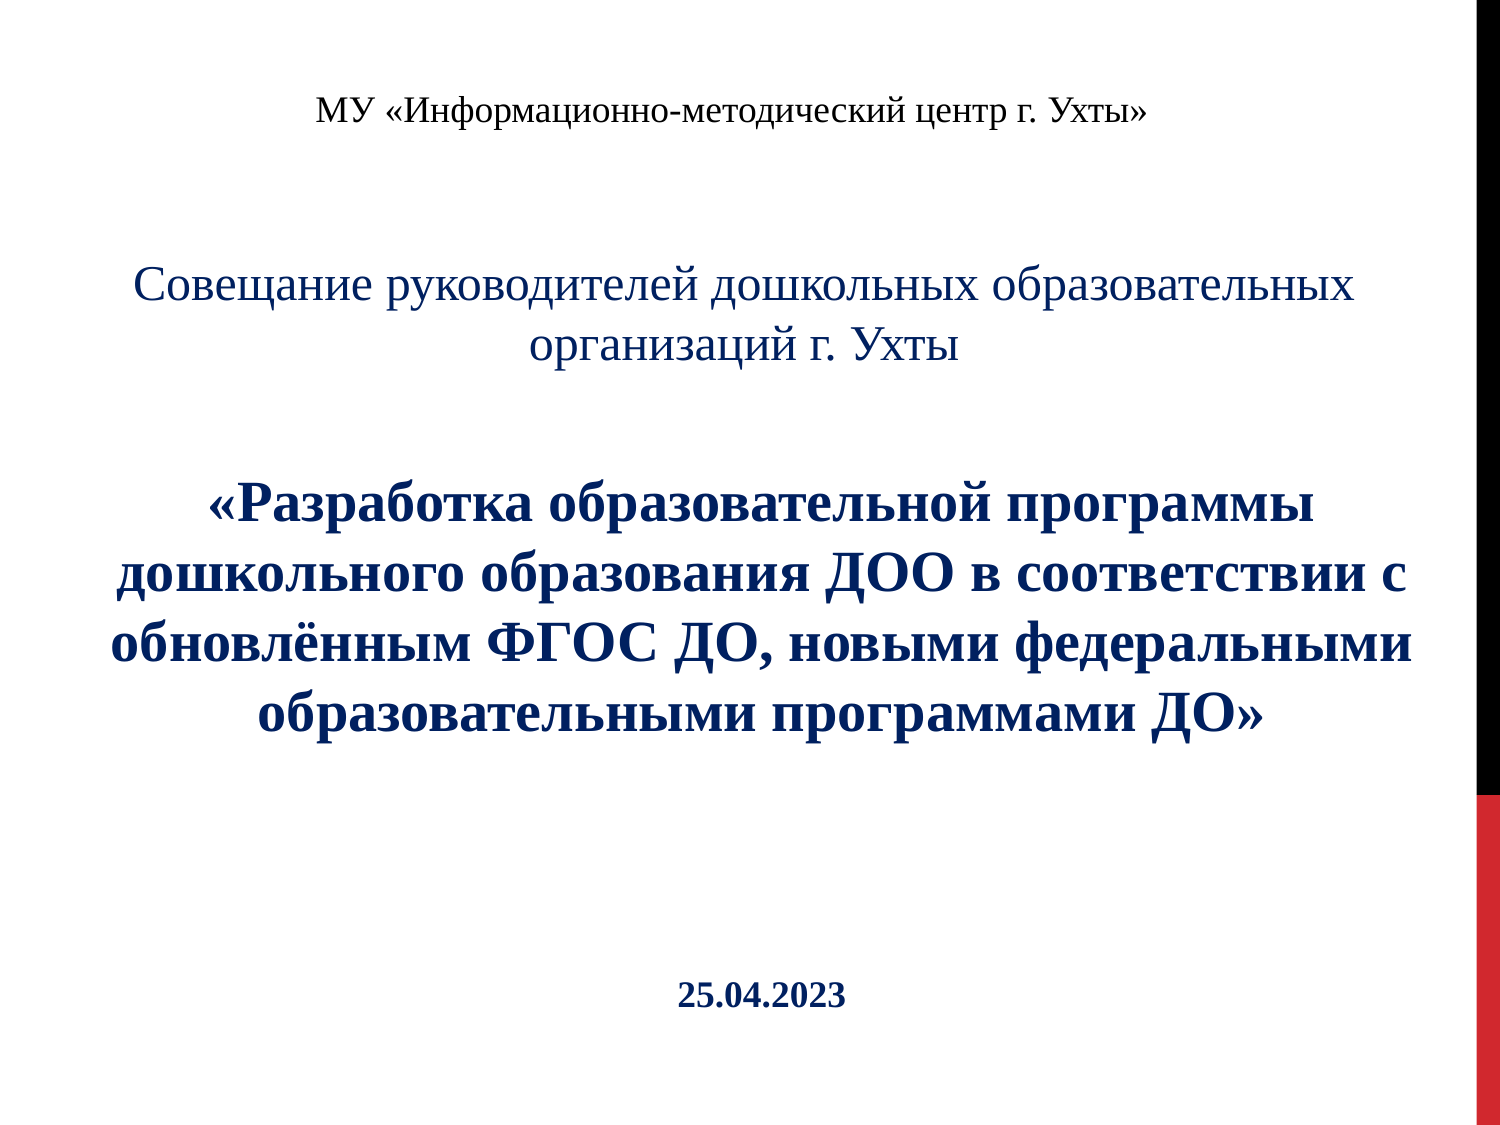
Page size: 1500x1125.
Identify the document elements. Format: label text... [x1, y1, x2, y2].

text_box «Разработка образовательной программы дошкольного образования ДОО в соответствии с обновлённым ФГОС ДО, новыми федеральными образовательными программами ДО» [76, 456, 1447, 751]
text_box Совещание руководителей дошкольных образовательных организаций г. Ухты [76, 242, 1412, 378]
text_box 25.04.2023 [531, 962, 993, 1023]
text_box МУ «Информационно-методический центр г. Ухты» [123, 78, 1341, 138]
